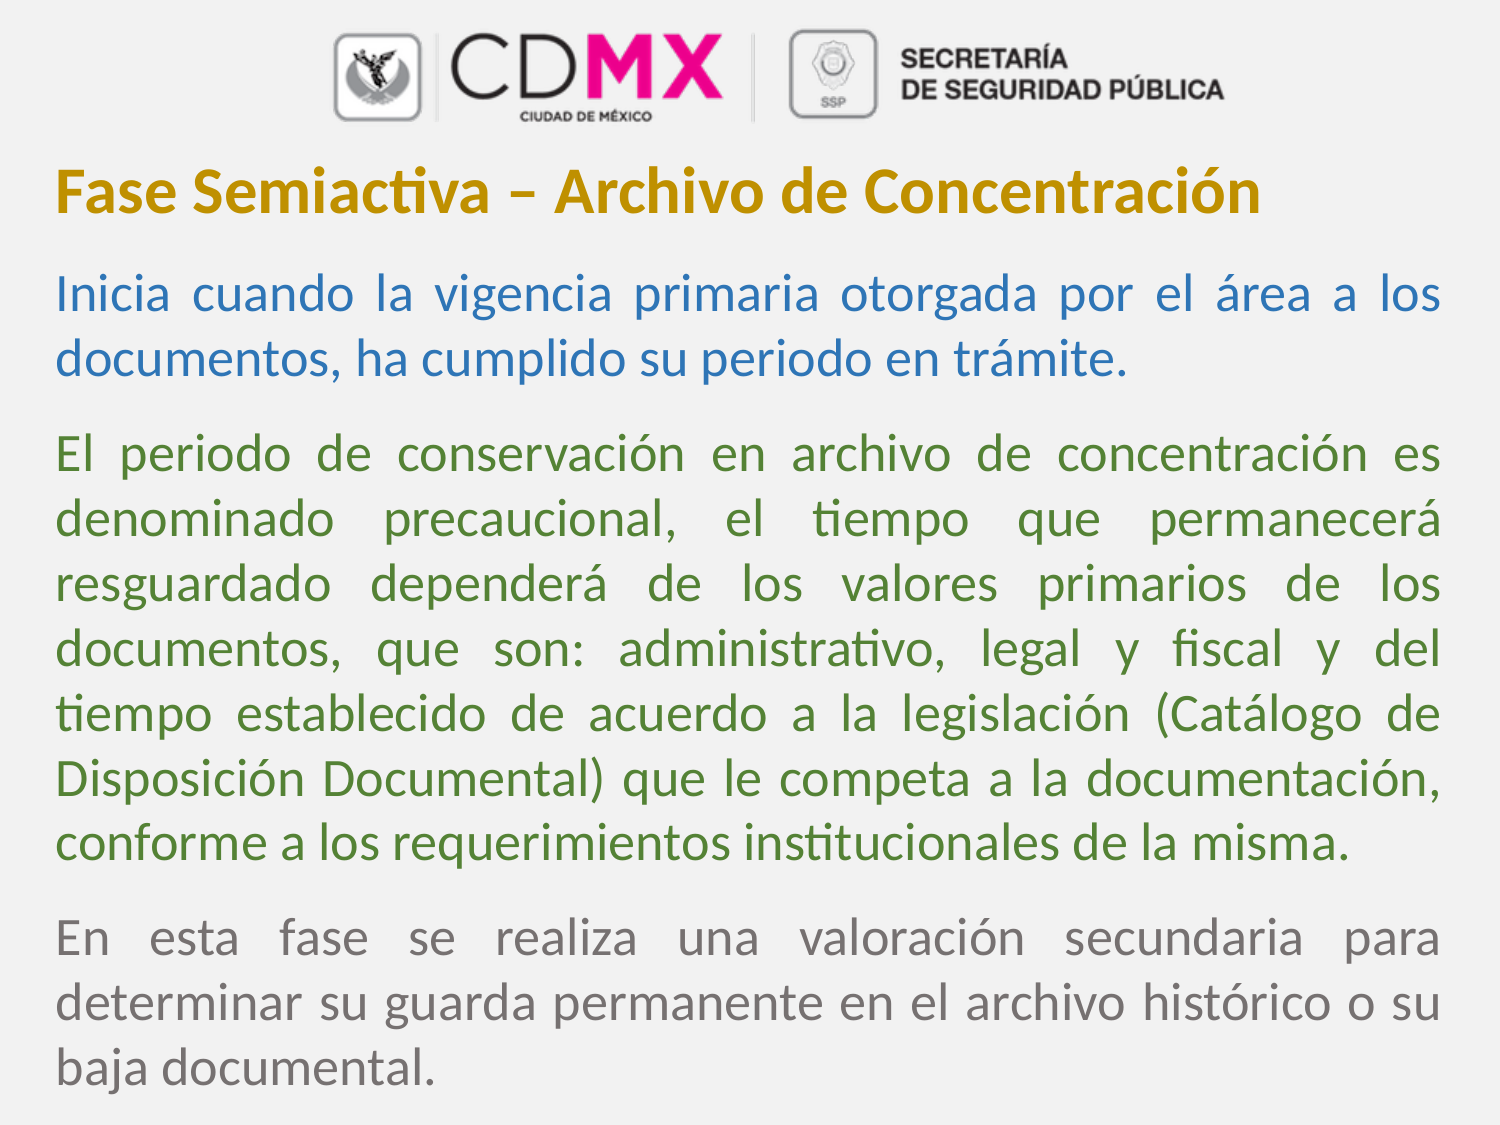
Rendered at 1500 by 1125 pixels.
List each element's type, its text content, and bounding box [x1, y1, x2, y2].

picture [323, 16, 1262, 133]
text_box Fase Semiactiva – Archivo de Concentración Inicia cuando la vigencia primaria otorgada por el área a los documentos, ha cumplido su periodo en trámite. El periodo de conservación en archivo de concentración es denominado precaucional, el tiempo que permanecerá resguardado dependerá de los valores primarios de los documentos, que son: administrativo, legal y fiscal y del tiempo establecido de acuerdo a la legislación (Catálogo de Disposición Documental) que le competa a la documentación, conforme a los requerimientos institucionales de la misma. En esta fase se realiza una valoración secundaria para determinar su guarda permanente en el archivo histórico o su baja documental. [41, 139, 1459, 1104]
